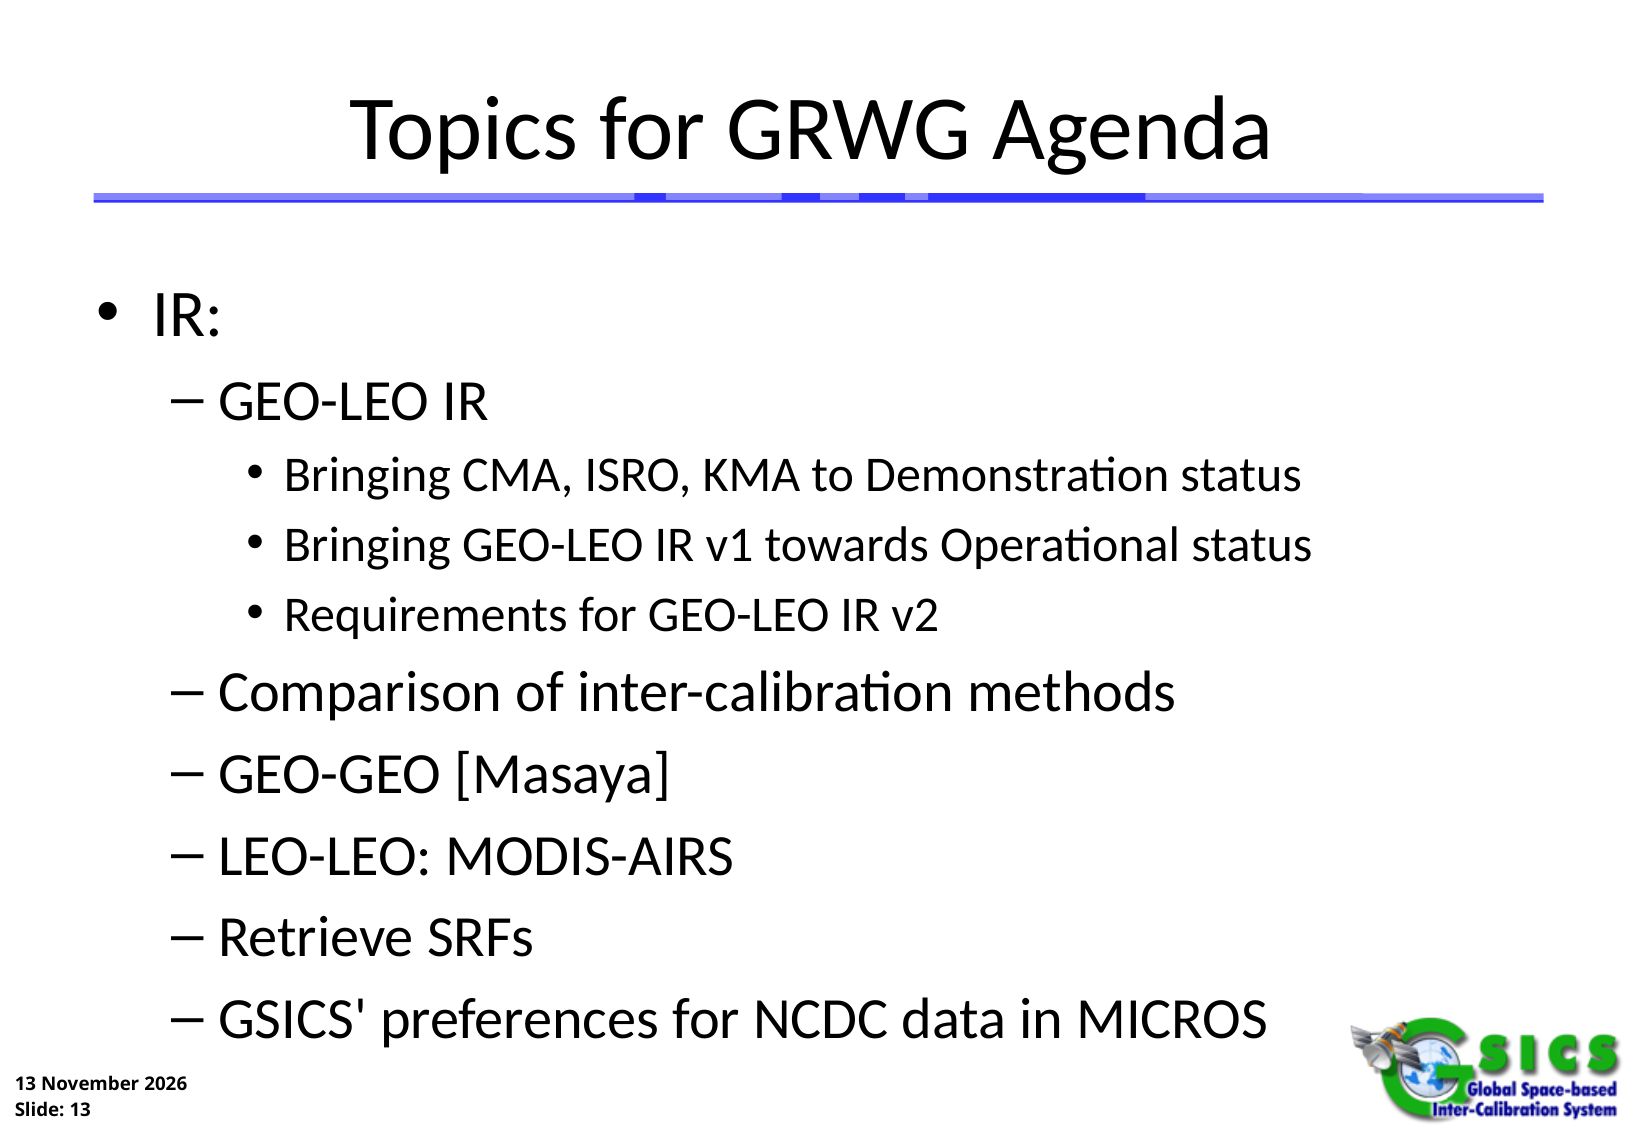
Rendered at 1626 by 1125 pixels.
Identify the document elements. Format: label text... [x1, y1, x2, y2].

list IR: GEO-LEO IR Bringing CMA, ISRO, KMA to Demonstration status Bringing GEO-LEO IR v1 towards Operational status Requirements for GEO-LEO IR v2 Comparison of inter-calibration methods GEO-GEO [Masaya] LEO-LEO: MODIS-AIRS Retrieve SRFs GSICS' preferences for NCDC data in MICROS [80, 262, 1544, 1006]
picture [1343, 1010, 1625, 1125]
title Topics for GRWG Agenda [80, 44, 1544, 202]
